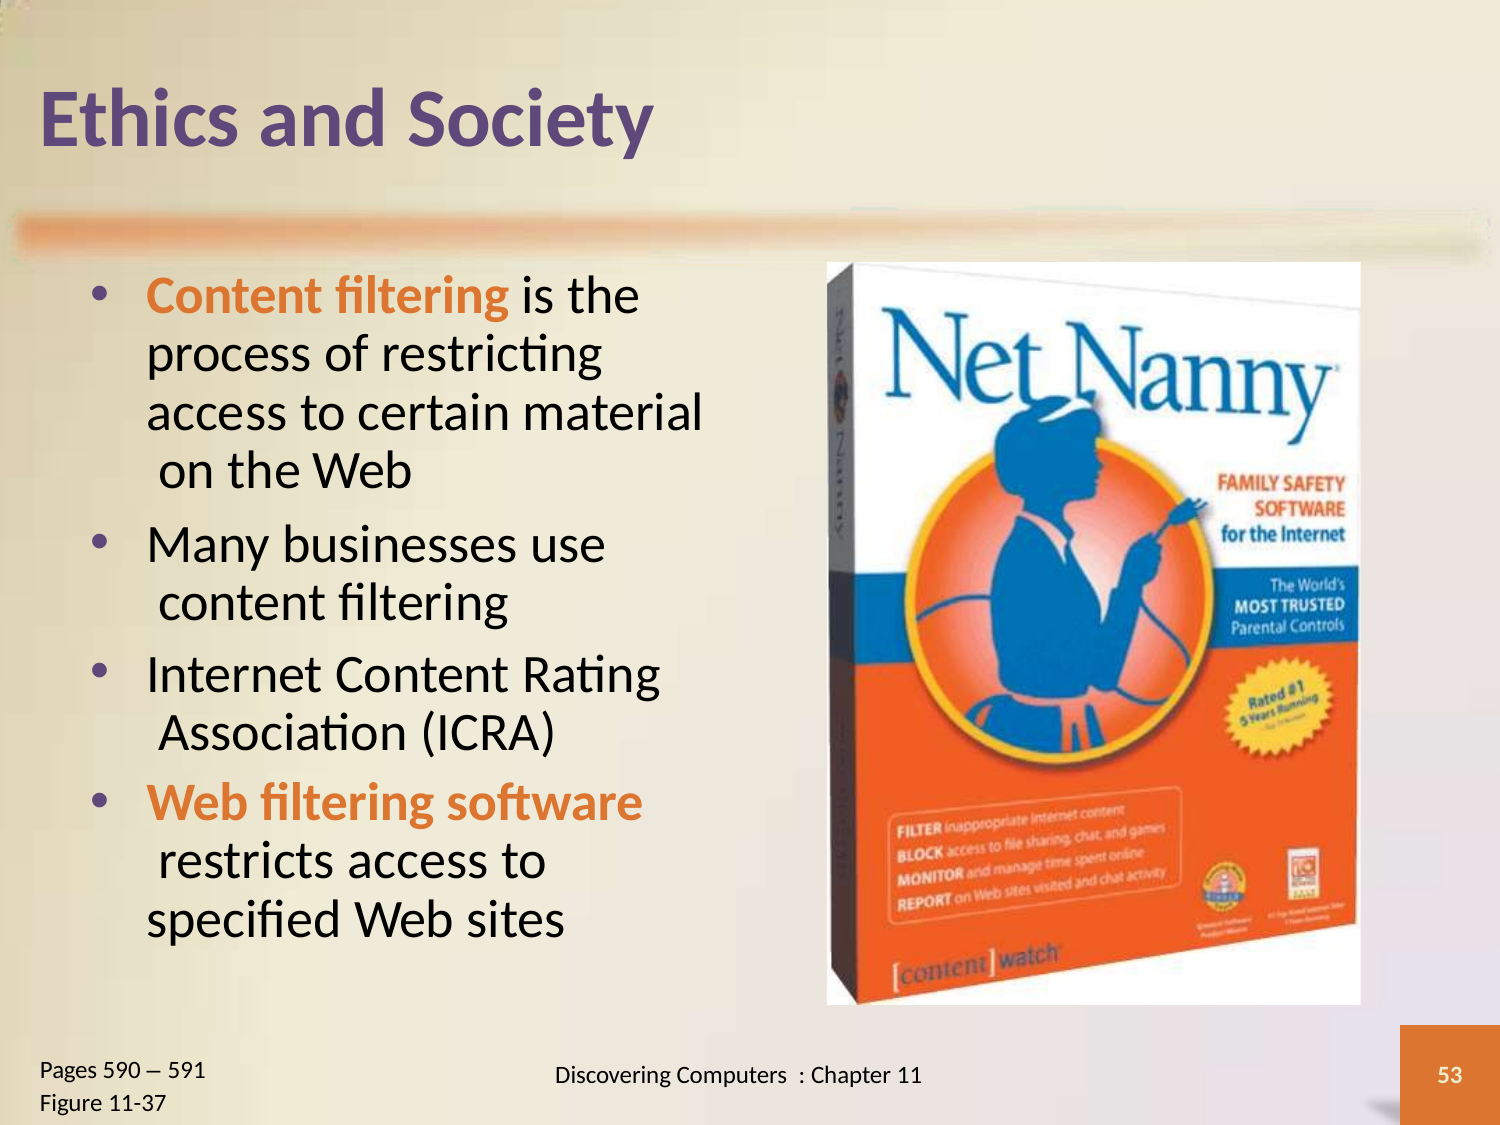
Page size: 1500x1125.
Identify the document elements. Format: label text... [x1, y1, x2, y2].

text_box Discovering Computers : Chapter 11 [553, 1056, 972, 1089]
text_box Content filtering is the process of restricting access to certain material on the Web Many businesses use content filtering Internet Content Rating Association (ICRA) Web filtering software restricts access to specified Web sites [87, 257, 709, 949]
picture [0, 0, 1500, 1125]
text_box [826, 262, 1361, 1005]
text_box Pages 590 – 591 Figure 11-37 [37, 1048, 207, 1116]
title Ethics and Society [37, 61, 662, 252]
text_box 53 [1435, 1056, 1465, 1089]
